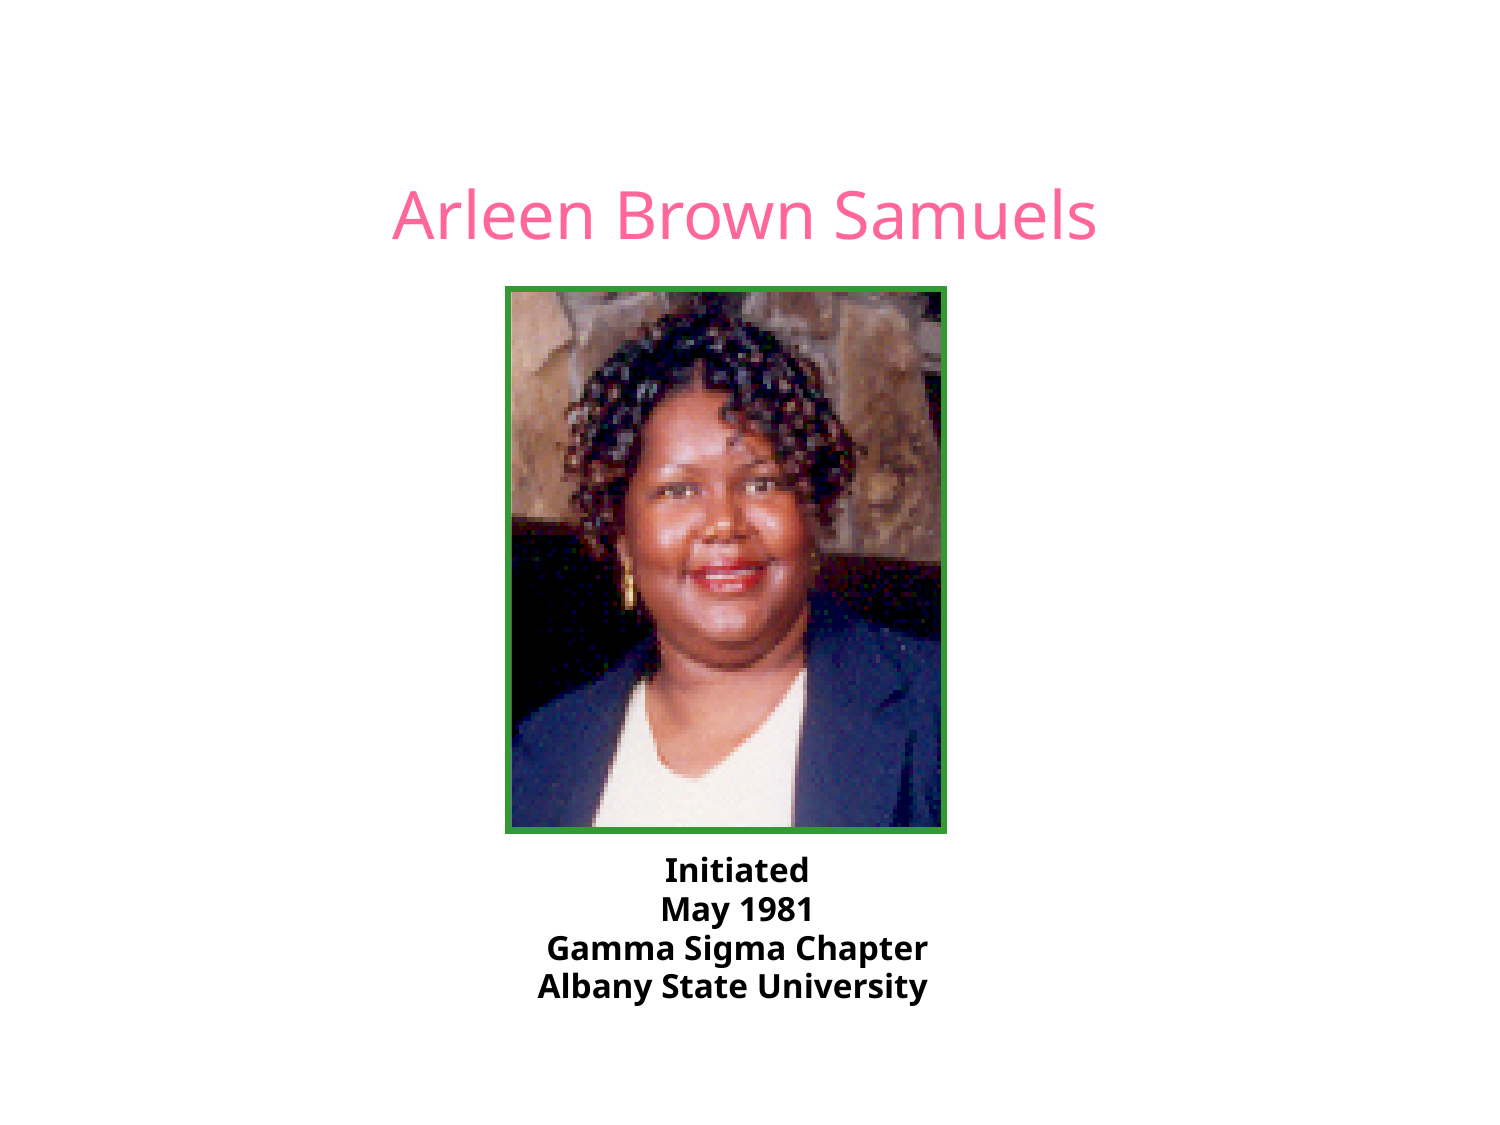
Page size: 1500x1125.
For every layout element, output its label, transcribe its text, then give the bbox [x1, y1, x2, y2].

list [511, 291, 942, 828]
text_box Initiated May 1981 Gamma Sigma Chapter Albany State University [212, 849, 1263, 1025]
text_box Arleen Brown Samuels [99, 37, 1375, 388]
